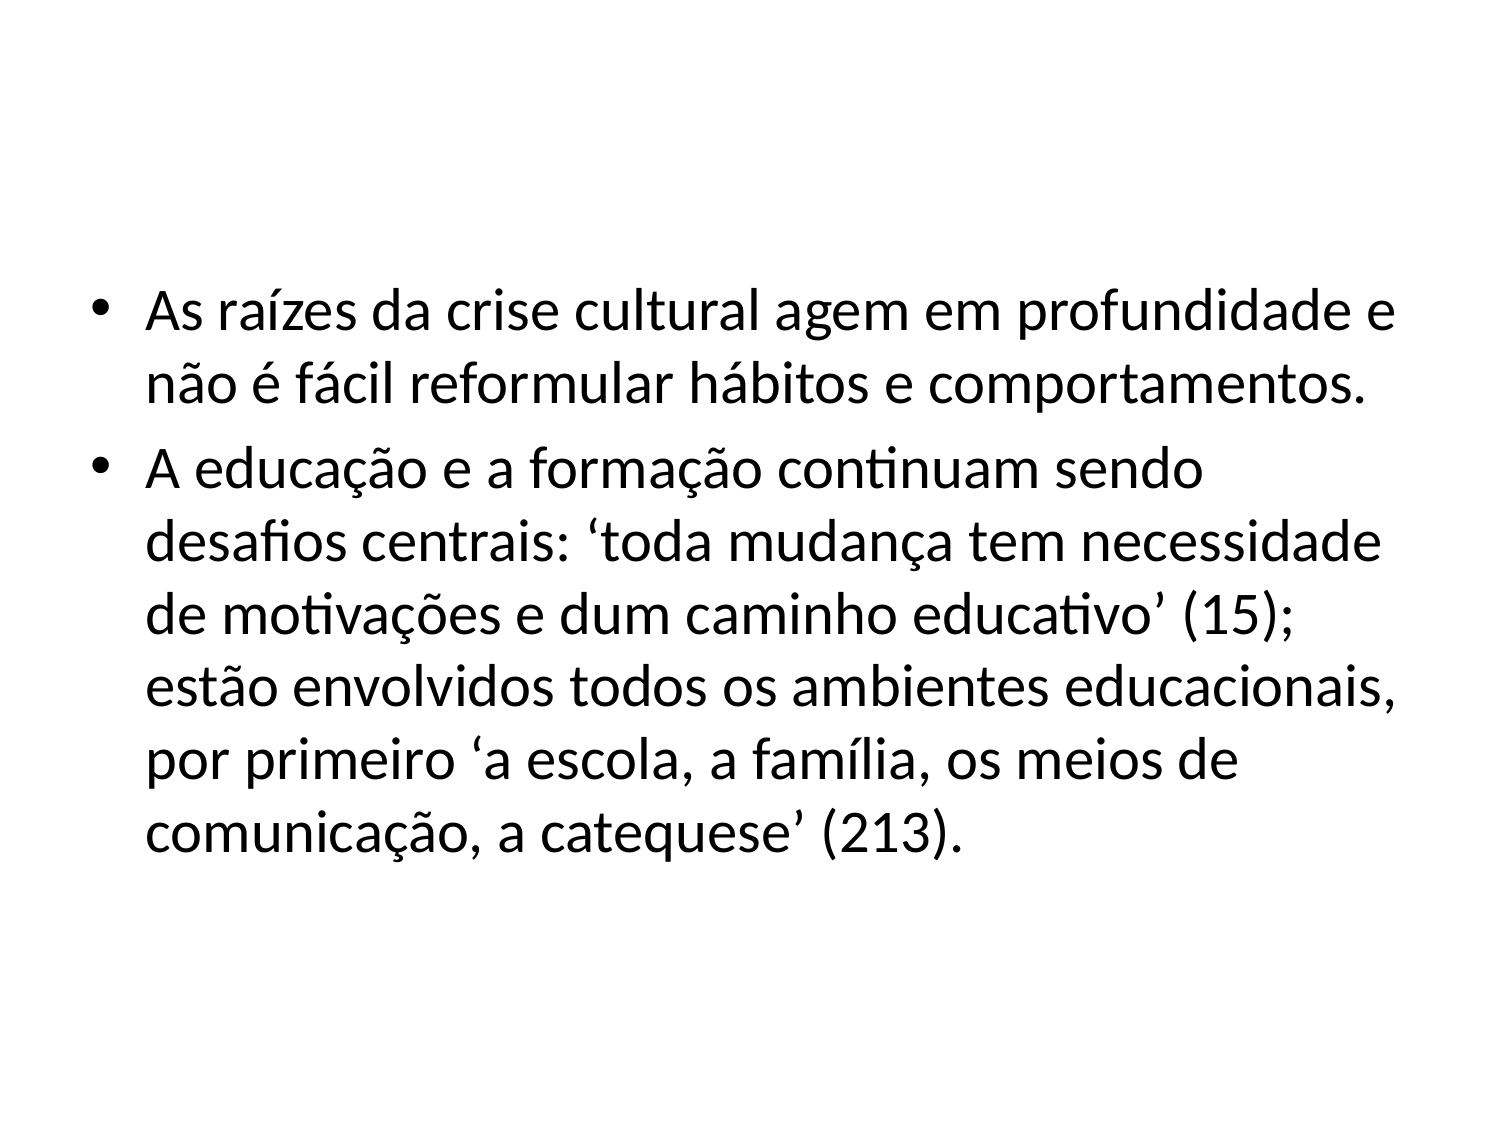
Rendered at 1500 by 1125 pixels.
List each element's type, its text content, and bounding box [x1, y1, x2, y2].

list As raízes da crise cultural agem em profundidade e não é fácil reformular hábitos e comportamentos. A educação e a formação continuam sendo desafios centrais: ‘toda mudança tem necessidade de motivações e dum caminho educativo’ (15); estão envolvidos todos os ambientes educacionais, por primeiro ‘a escola, a família, os meios de comunicação, a catequese’ (213). [75, 262, 1425, 1005]
